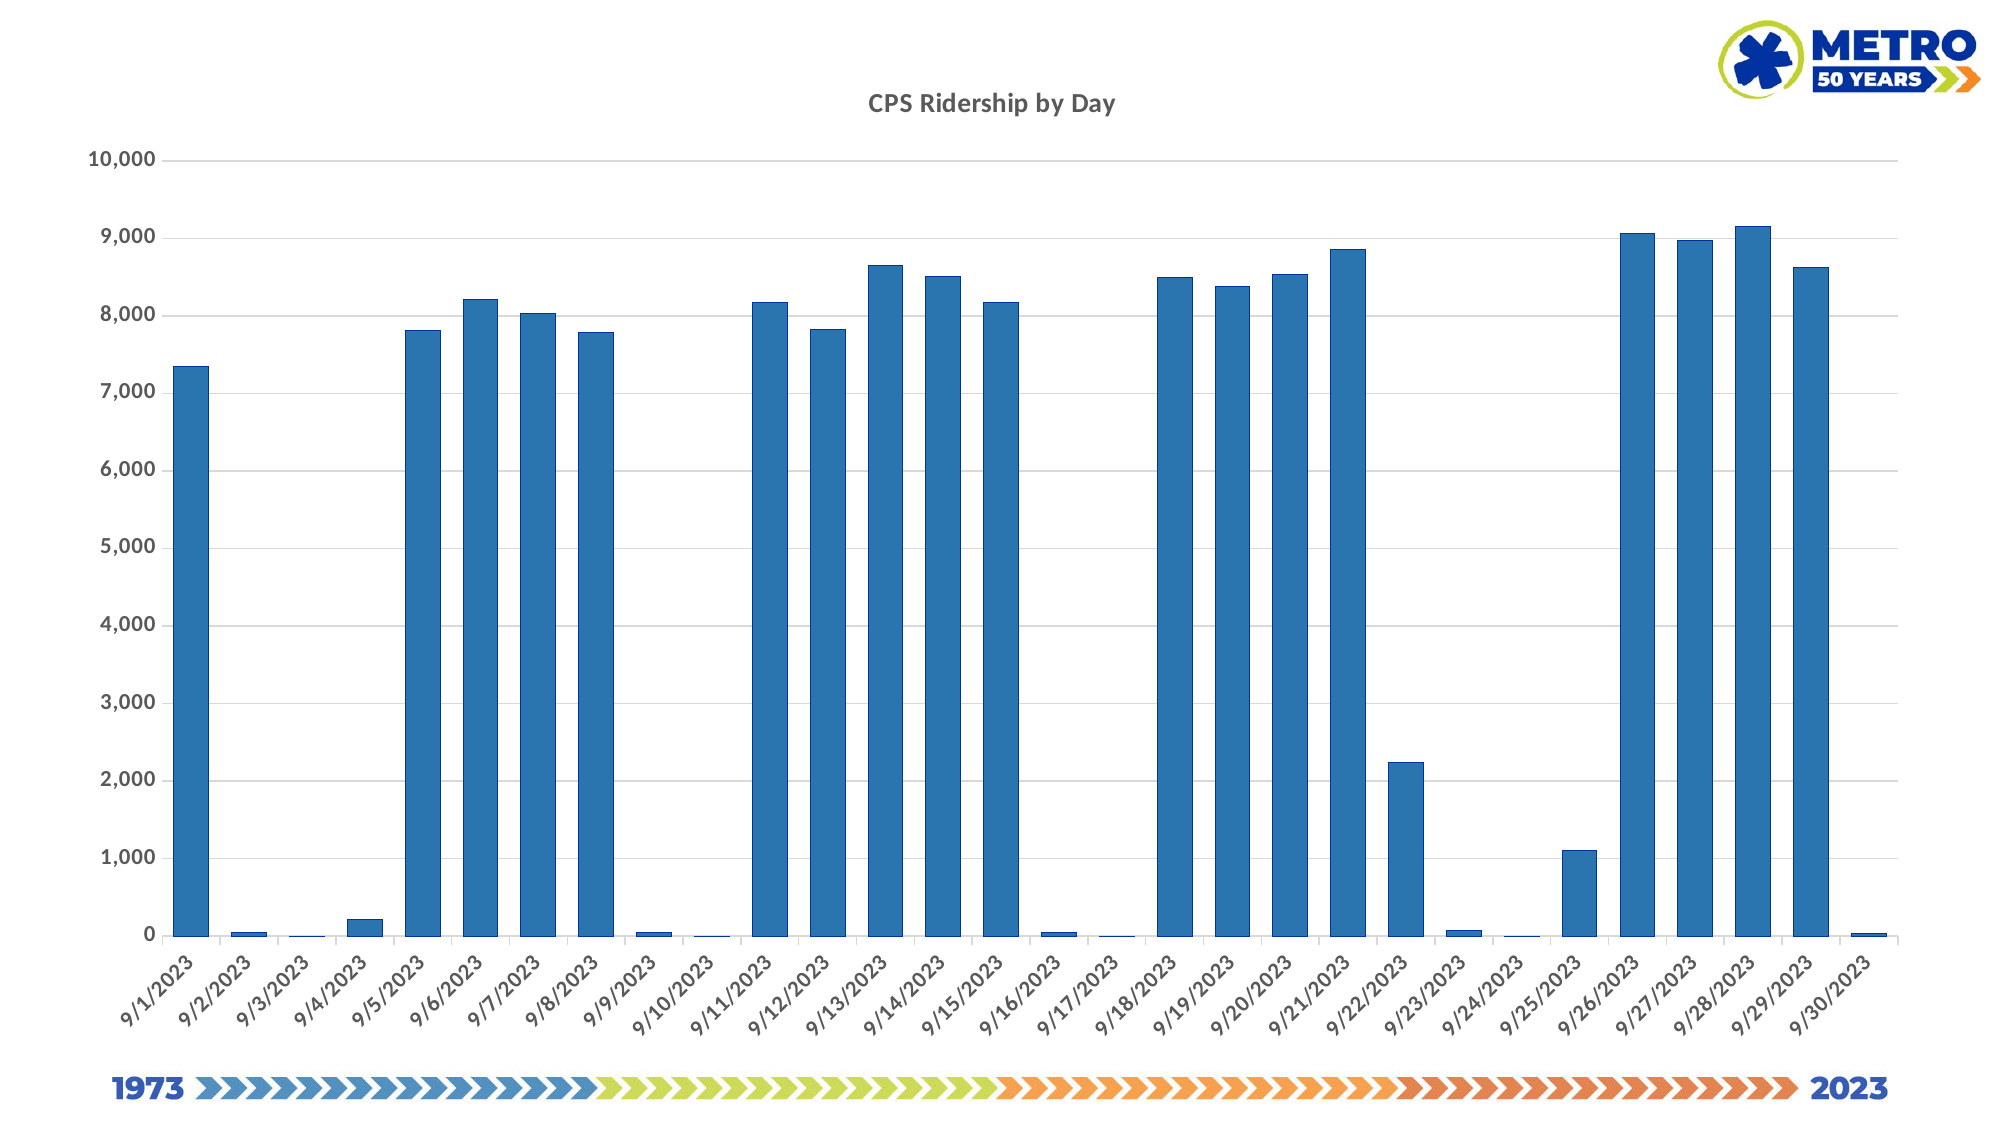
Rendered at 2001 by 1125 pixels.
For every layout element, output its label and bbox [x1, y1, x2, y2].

picture [1717, 20, 1981, 99]
picture [0, 1062, 2000, 1125]
chart [49, 54, 1936, 1063]
